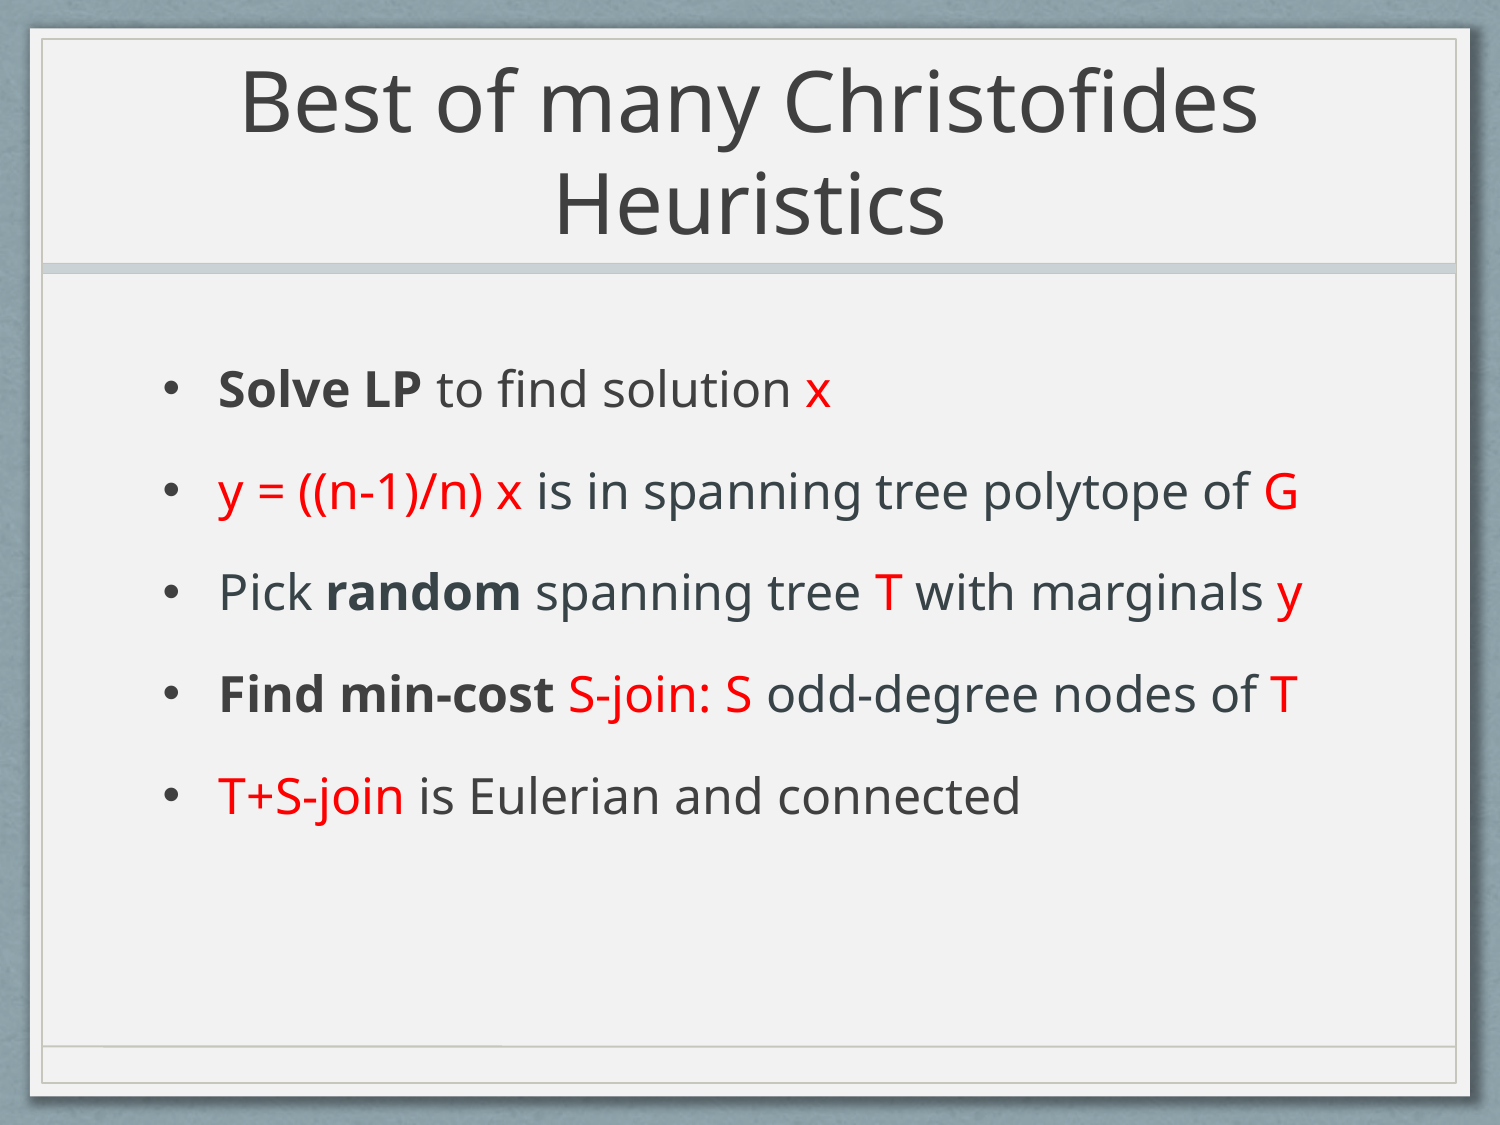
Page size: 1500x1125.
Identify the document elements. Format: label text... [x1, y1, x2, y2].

list Solve LP to find solution x y = ((n-1)/n) x is in spanning tree polytope of G Pick random spanning tree T with marginals y Find min-cost S-join: S odd-degree nodes of T T+S-join is Eulerian and connected [147, 350, 1353, 995]
title Best of many Christofides Heuristics [147, 40, 1353, 260]
